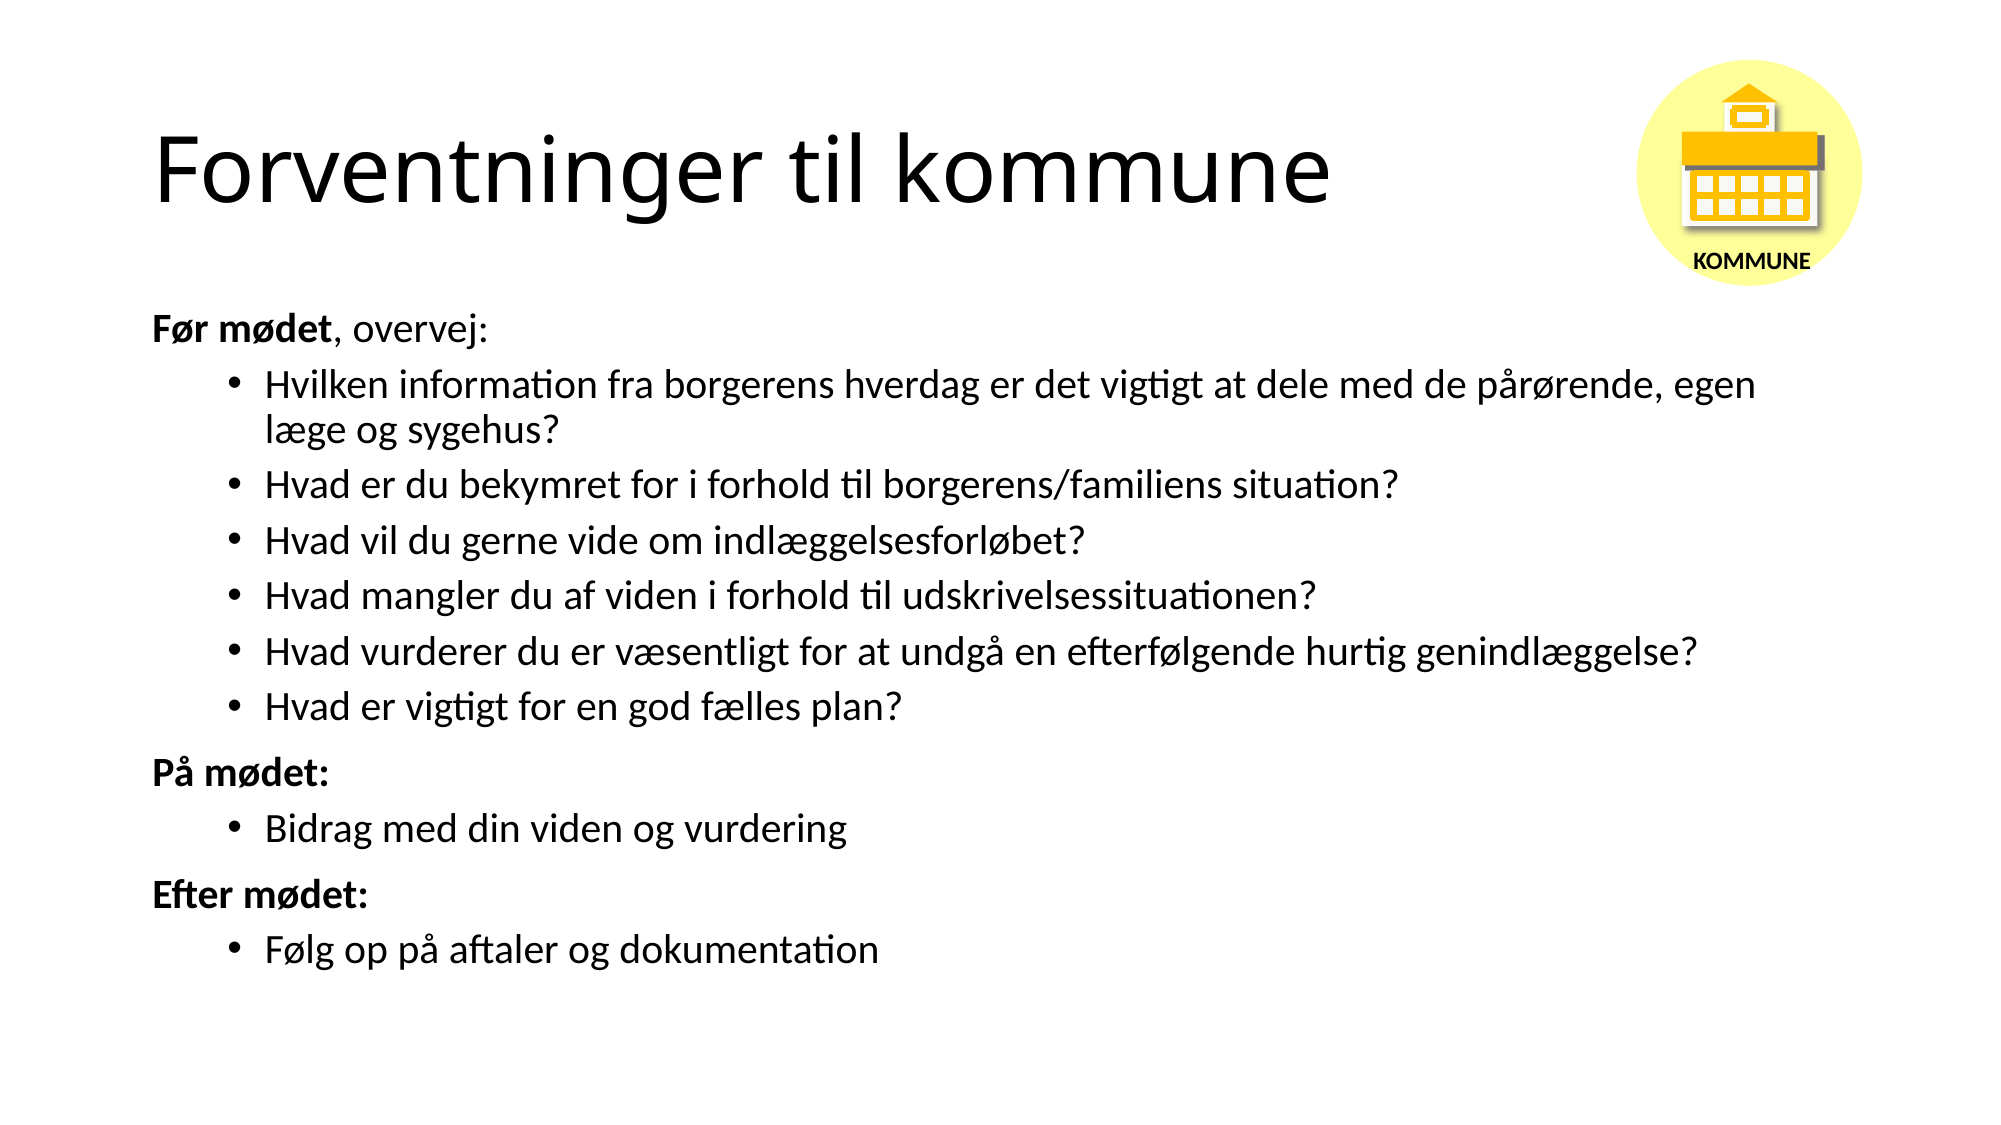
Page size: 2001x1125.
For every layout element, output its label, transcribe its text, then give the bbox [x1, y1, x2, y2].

title Forventninger til kommune [137, 64, 1636, 282]
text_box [1636, 59, 1863, 286]
list Før mødet, overvej: Hvilken information fra borgerens hverdag er det vigtigt at dele med de pårørende, egen læge og sygehus? Hvad er du bekymret for i forhold til borgerens/familiens situation? Hvad vil du gerne vide om indlæggelsesforløbet? Hvad mangler du af viden i forhold til udskrivelsessituationen? Hvad vurderer du er væsentligt for at undgå en efterfølgende hurtig genindlæggelse? Hvad er vigtigt for en god fælles plan? På mødet: Bidrag med din viden og vurdering Efter mødet: Følg op på aftaler og dokumentation [137, 299, 1863, 1014]
